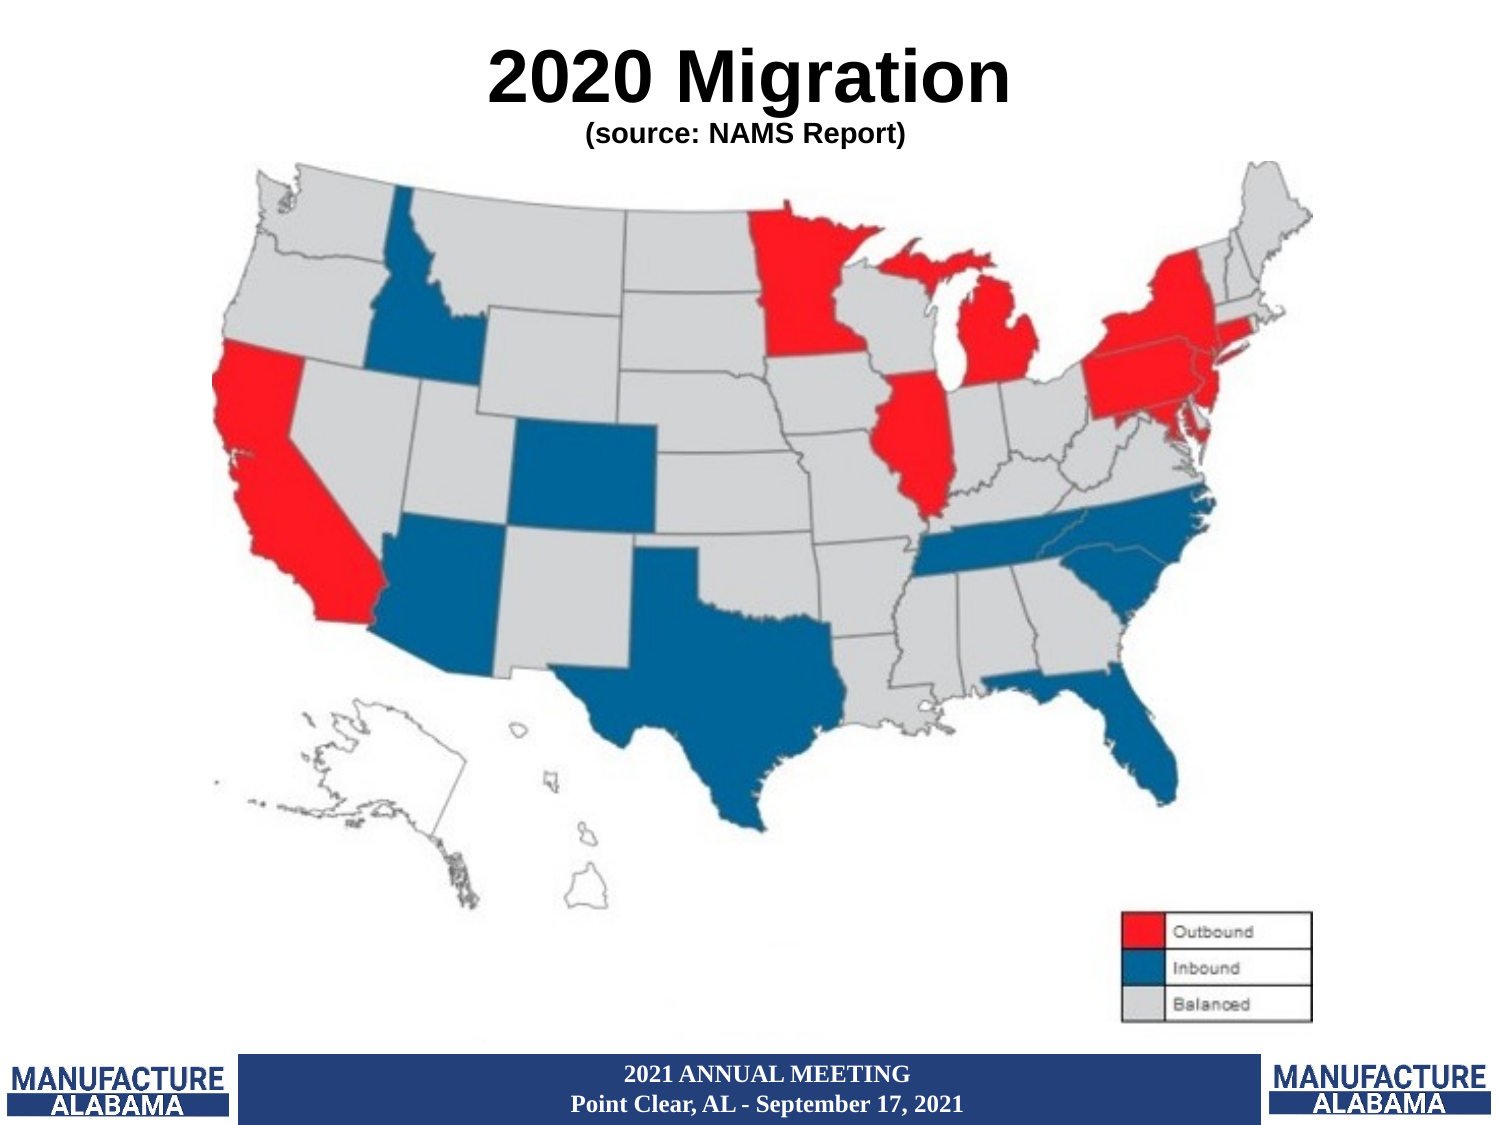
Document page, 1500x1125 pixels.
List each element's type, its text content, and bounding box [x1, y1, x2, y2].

title 2020 Migration (source: NAMS Report) [161, 24, 1339, 163]
picture [1261, 1052, 1500, 1125]
picture [212, 161, 1313, 1043]
picture [0, 1054, 238, 1125]
